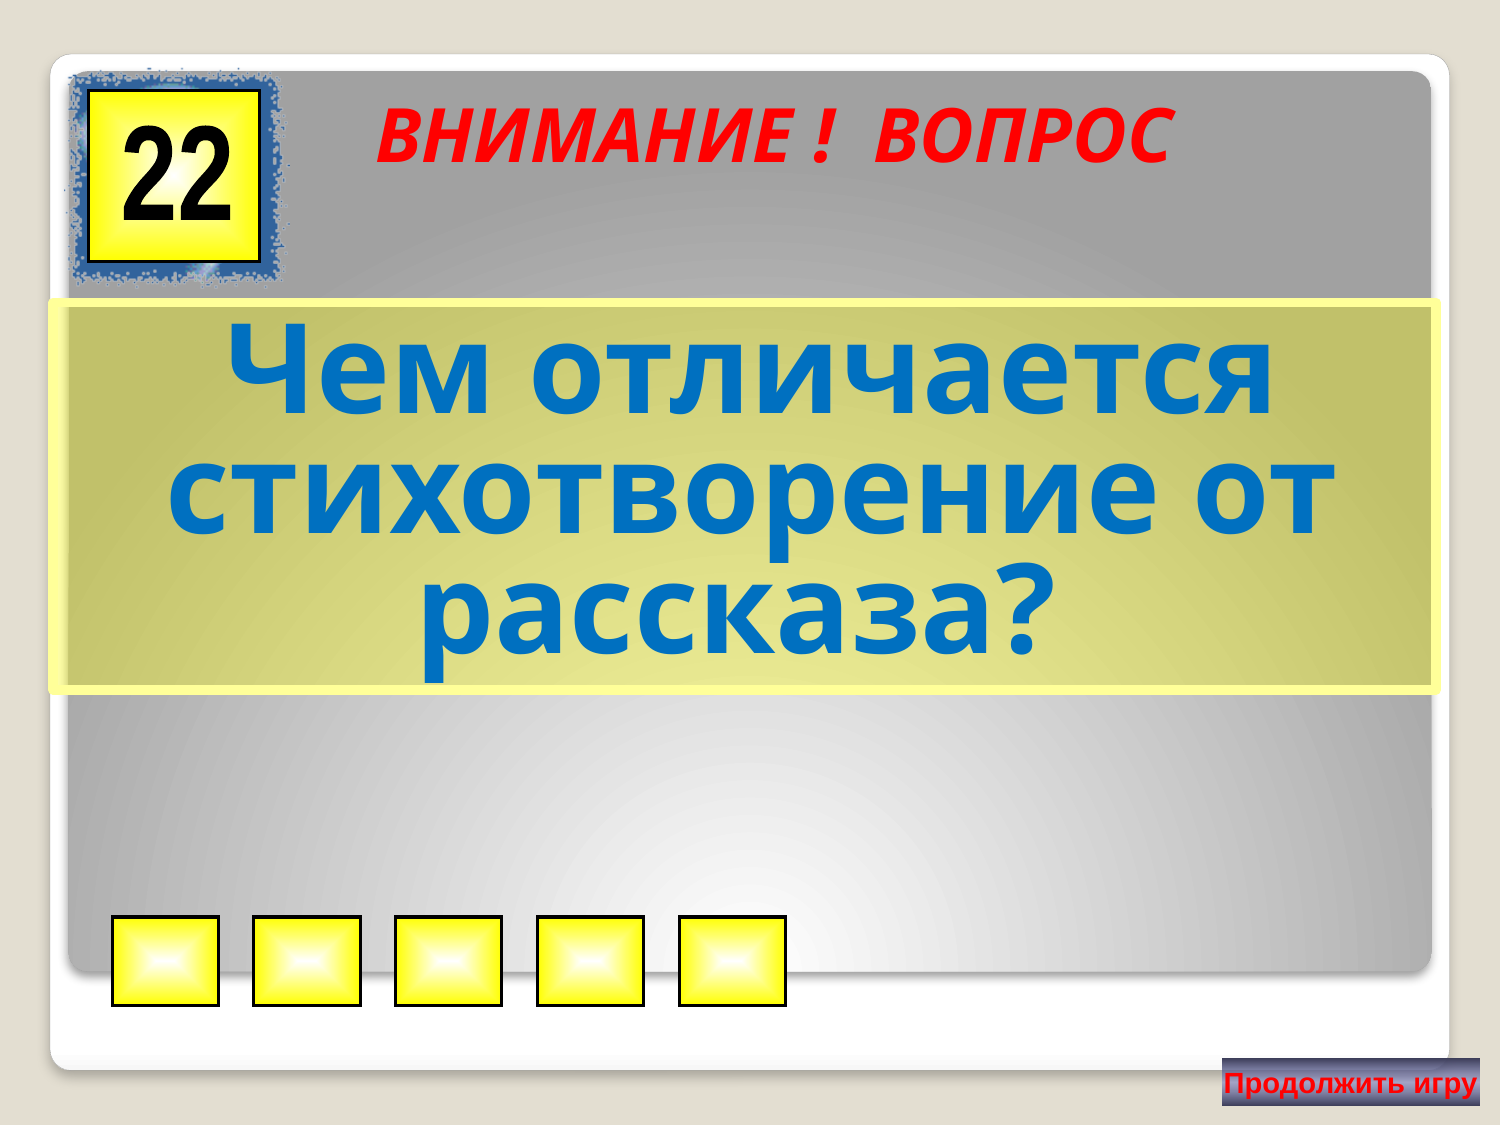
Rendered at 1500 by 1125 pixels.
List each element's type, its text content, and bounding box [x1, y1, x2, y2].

title ВНИМАНИЕ ! ВОПРОС [360, 45, 1317, 185]
picture [64, 66, 290, 292]
text_box [537, 916, 644, 1006]
text_box Продолжить игру [1222, 1058, 1480, 1106]
text_box [679, 916, 786, 1006]
list Чем отличается стихотворение от рассказа? [53, 302, 1436, 691]
text_box [112, 916, 219, 1006]
text_box [253, 916, 361, 1006]
text_box [395, 916, 502, 1006]
